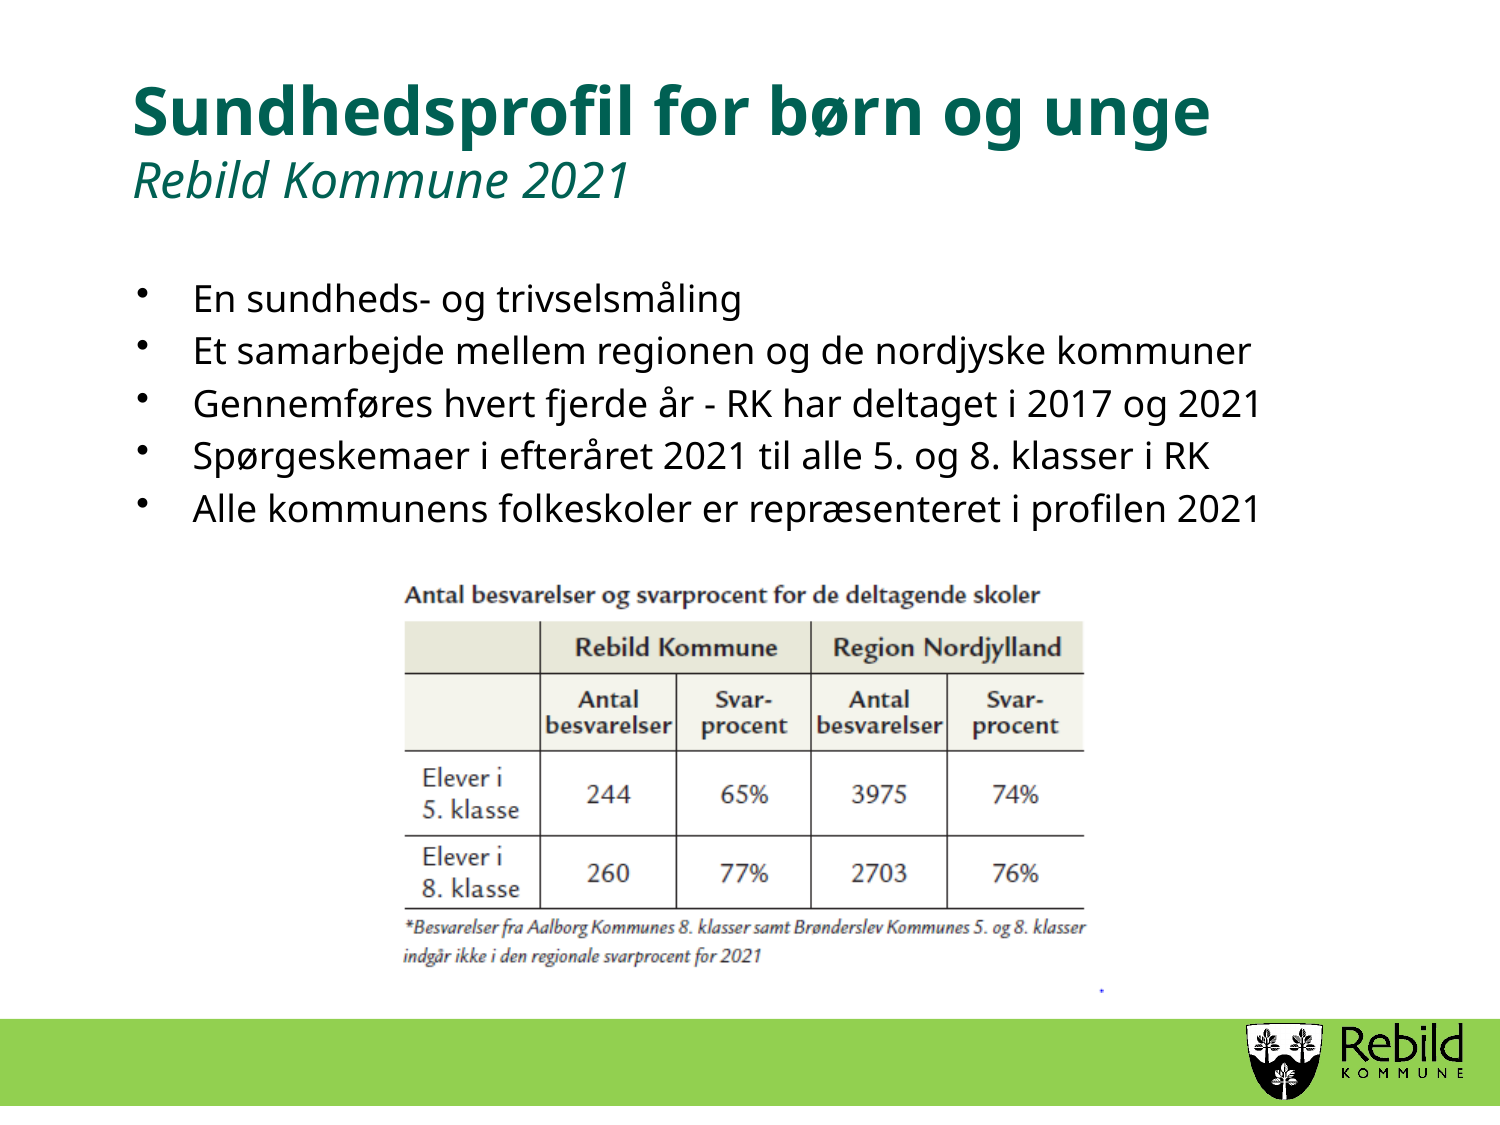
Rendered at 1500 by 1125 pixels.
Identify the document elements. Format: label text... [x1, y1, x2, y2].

text_box [0, 1017, 1500, 1108]
picture [1245, 1022, 1463, 1100]
title Sundhedsprofil for børn og unge Rebild Kommune 2021 [117, 45, 1383, 233]
picture [395, 576, 1104, 993]
list En sundheds- og trivselsmåling Et samarbejde mellem regionen og de nordjyske kommuner Gennemføres hvert fjerde år - RK har deltaget i 2017 og 2021 Spørgeskemaer i efteråret 2021 til alle 5. og 8. klasser i RK Alle kommunens folkeskoler er repræsenteret i profilen 2021 [121, 267, 1433, 993]
